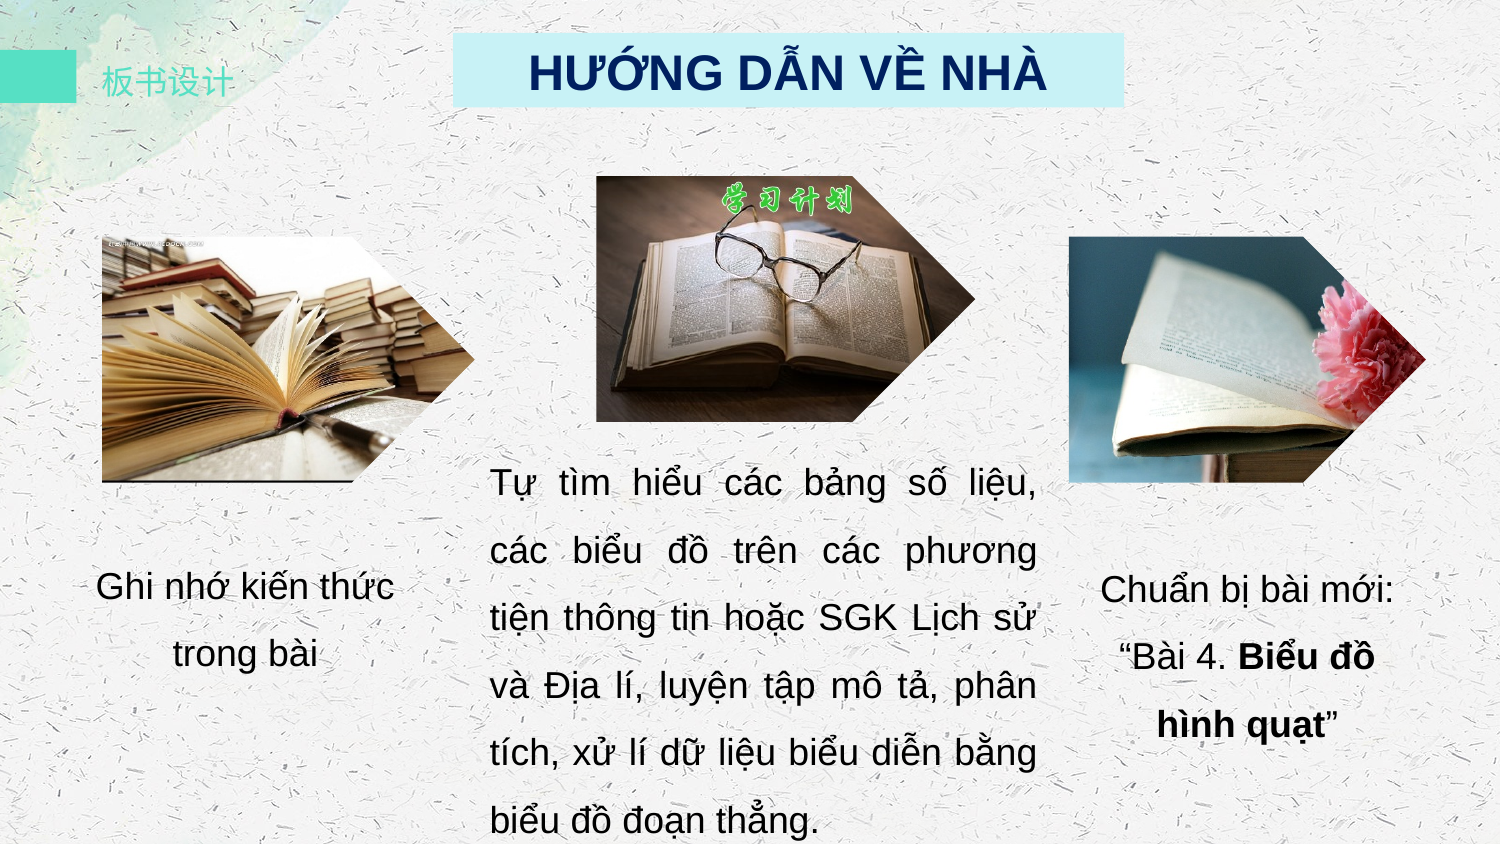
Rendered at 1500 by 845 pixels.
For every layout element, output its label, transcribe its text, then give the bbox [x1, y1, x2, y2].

text_box Ghi nhớ kiến thức trong bài [58, 532, 432, 682]
text_box Chuẩn bị bài mới: “Bài 4. Biểu đồ hình quạt” [1061, 534, 1434, 753]
picture [0, 0, 1500, 844]
text_box Tự tìm hiểu các bảng số liệu, các biểu đồ trên các phương tiện thông tin hoặc SGK Lịch sử và Địa lí, luyện tập mô tả, phân tích, xử lí dữ liệu biểu diễn bằng biểu đồ đoạn thẳng. [474, 428, 1053, 844]
text_box HƯỚNG DẪN VỀ NHÀ [453, 32, 1125, 108]
